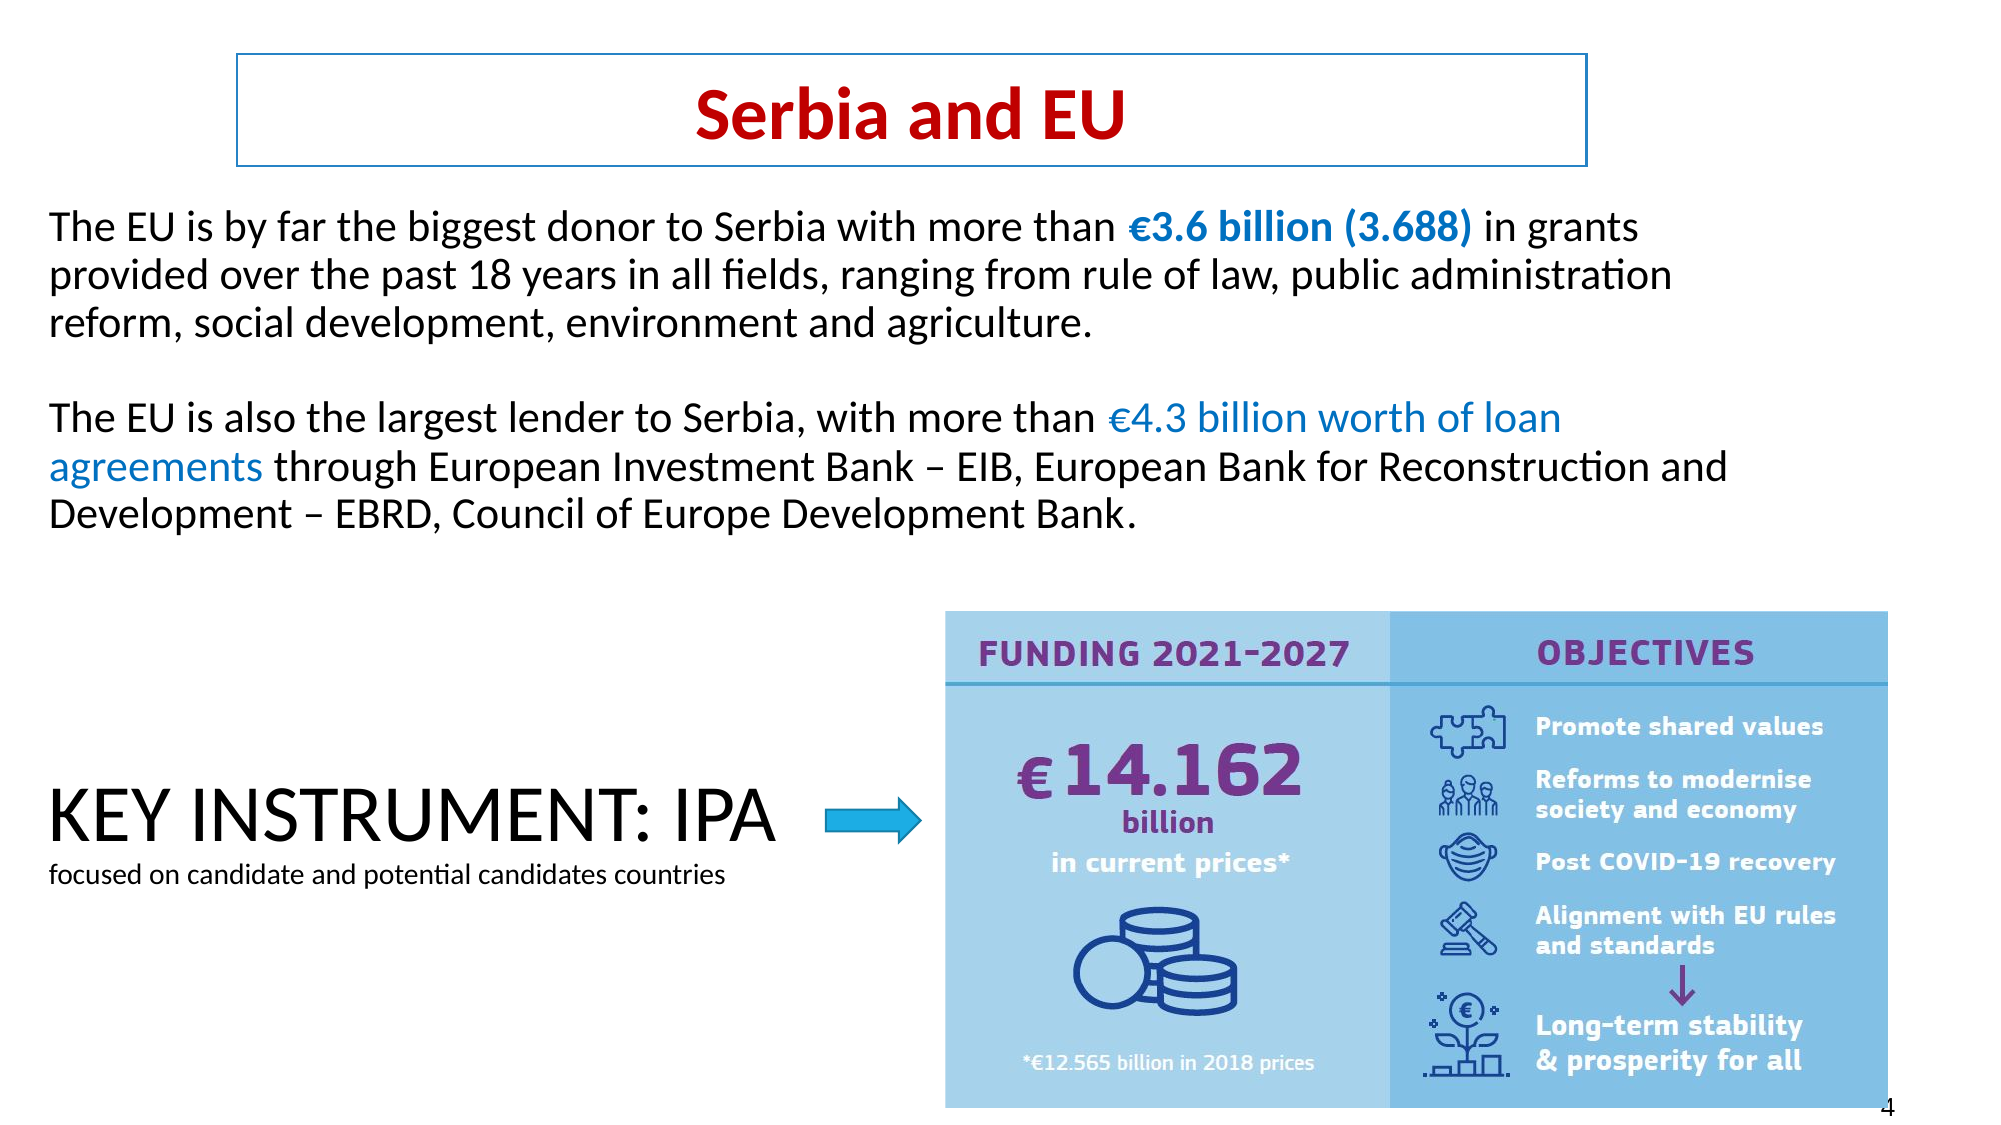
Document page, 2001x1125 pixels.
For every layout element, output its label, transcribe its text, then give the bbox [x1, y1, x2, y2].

text_box [824, 796, 923, 845]
text_box Serbia and EU [236, 53, 1588, 167]
picture [945, 611, 1888, 1108]
title The EU is by far the biggest donor to Serbia with more than €3.6 billion (3.688) in grants provided over the past 18 years in all fields, ranging from rule of law, public administration reform, social development, environment and agriculture. The EU is also the largest lender to Serbia, with more than €4.3 billion worth of loan agreements through European Investment Bank – EIB, European Bank for Reconstruction and Development – EBRD, Council of Europe Development Bank. KEY INSTRUMENT: IPA focused on candidate and potential candidates countries [33, 193, 1769, 900]
slide_number 4 [1662, 1078, 2000, 1125]
